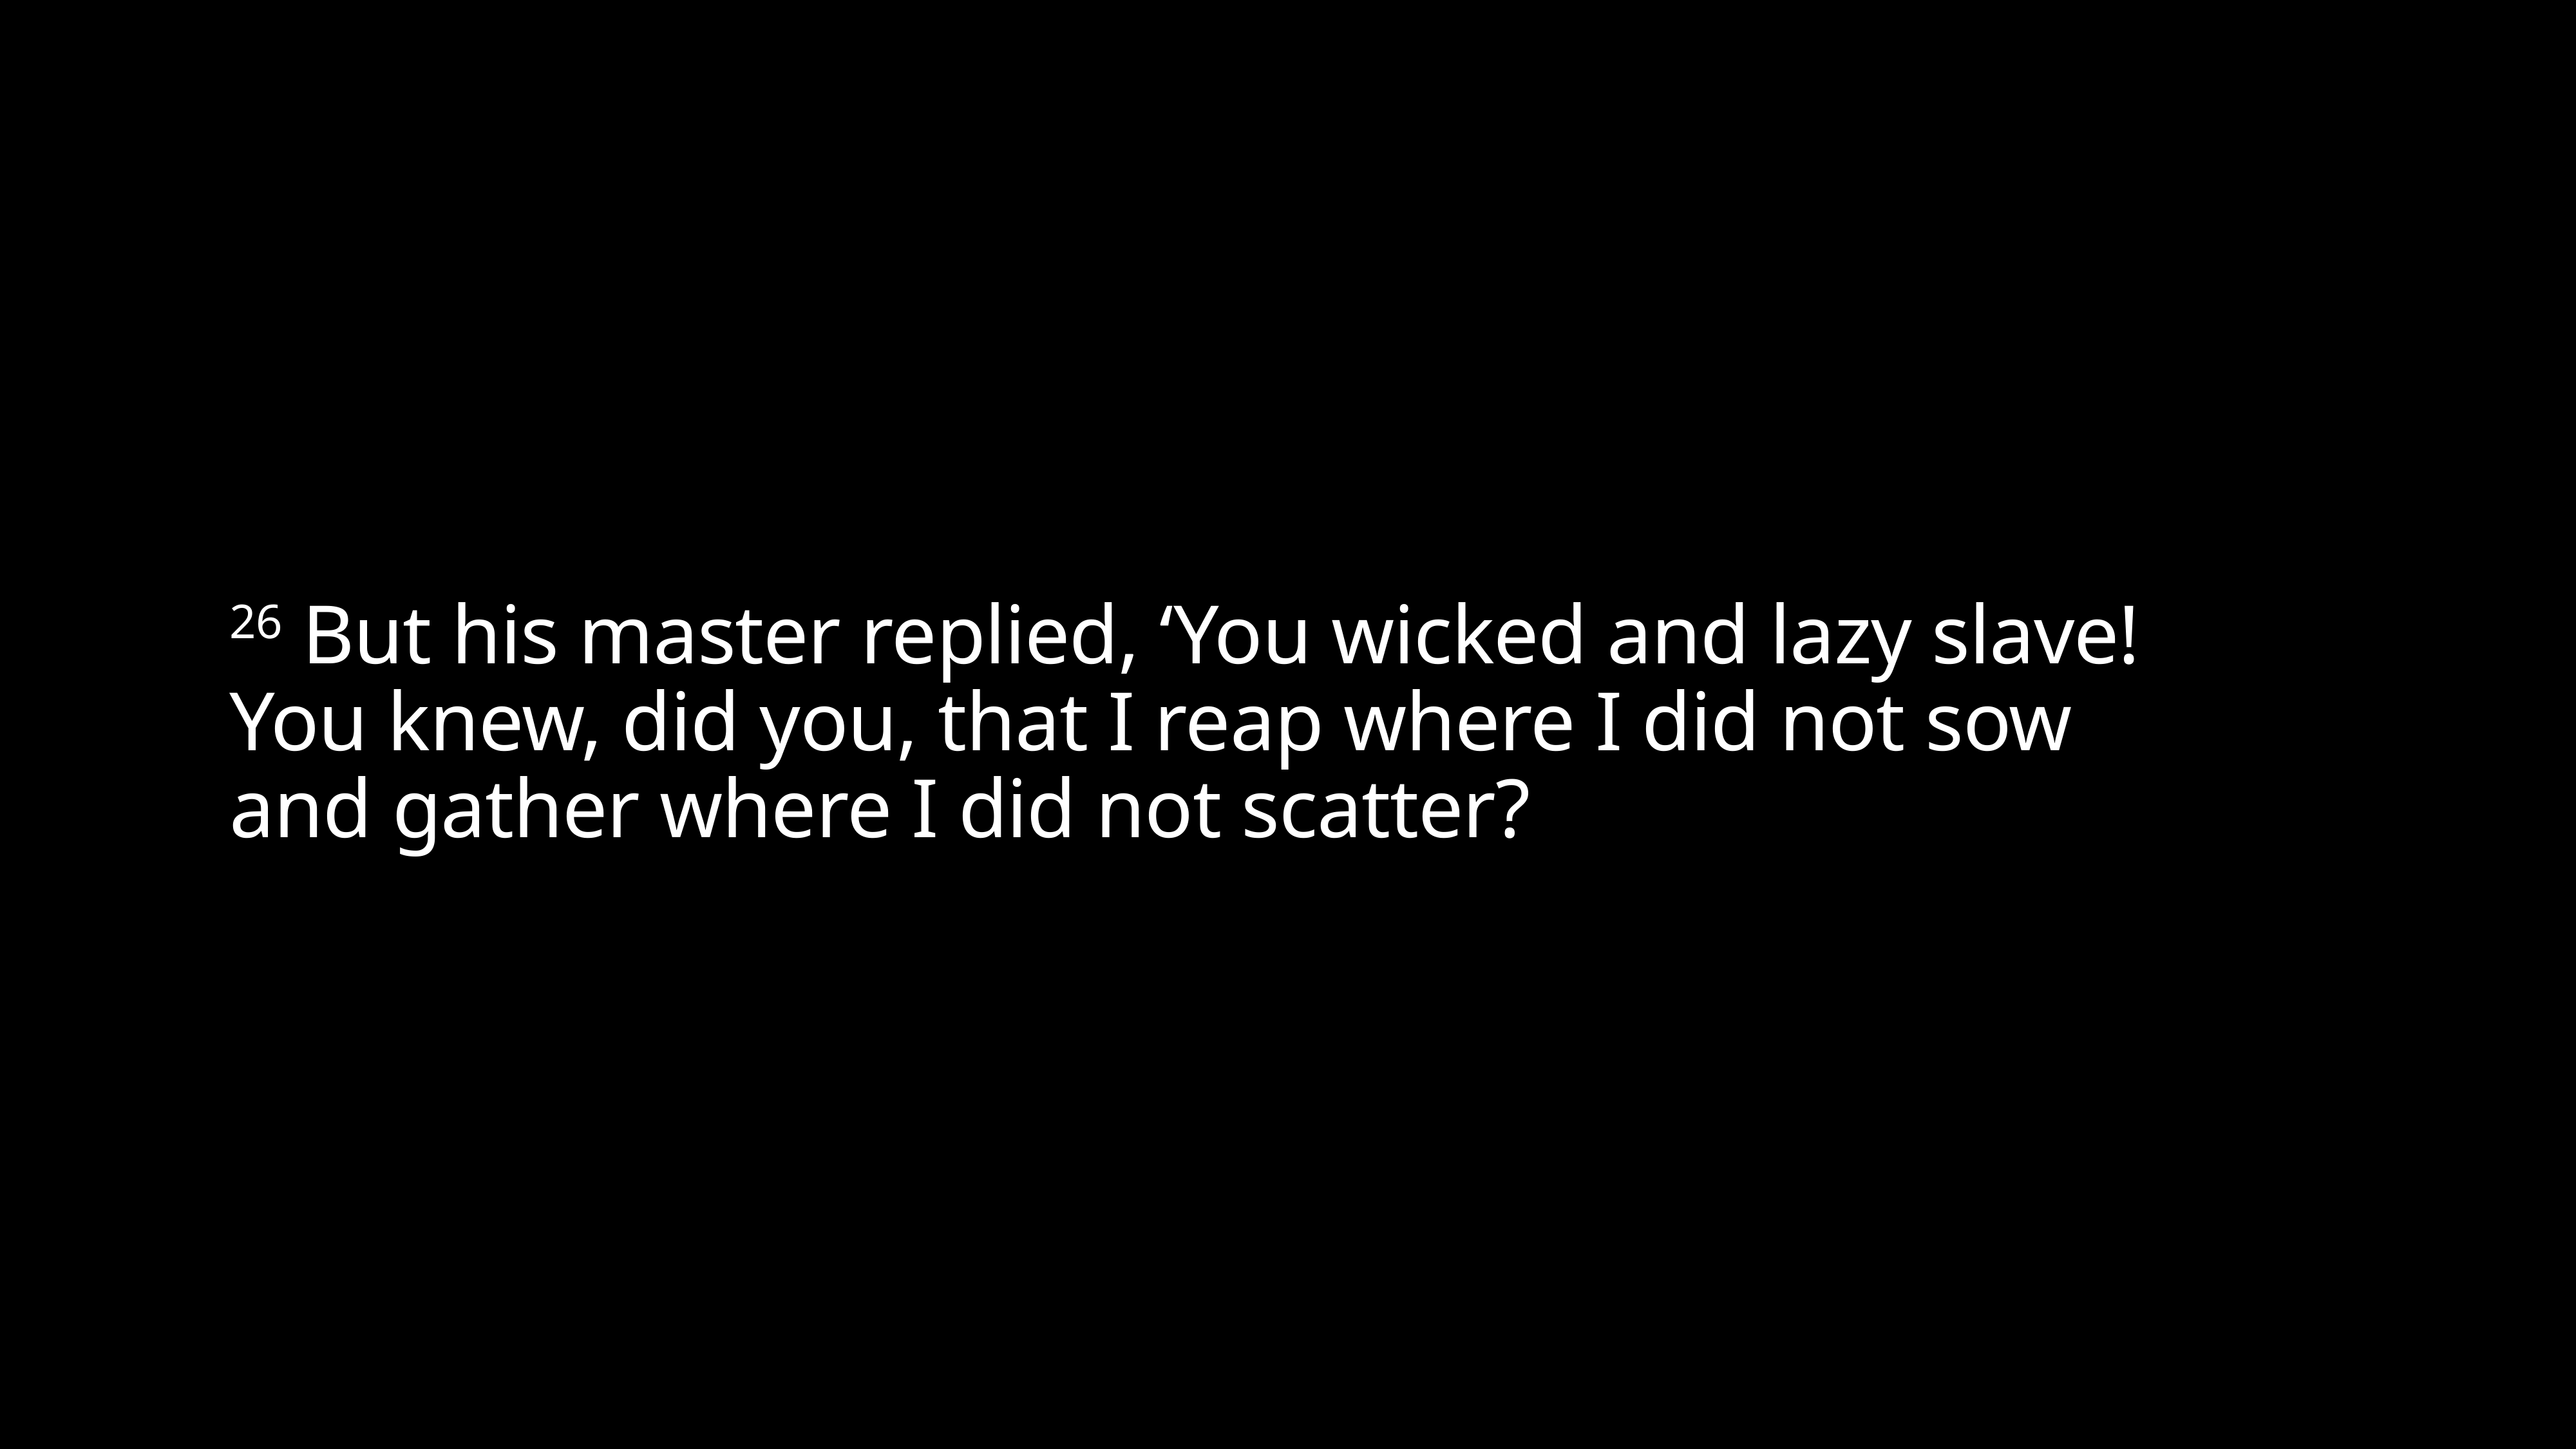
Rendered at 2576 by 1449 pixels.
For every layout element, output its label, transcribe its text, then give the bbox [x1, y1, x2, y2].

title 26 But his master replied, ‘You wicked and lazy slave! You knew, did you, that I reap where I did not sow and gather where I did not scatter? [223, 120, 2150, 1329]
